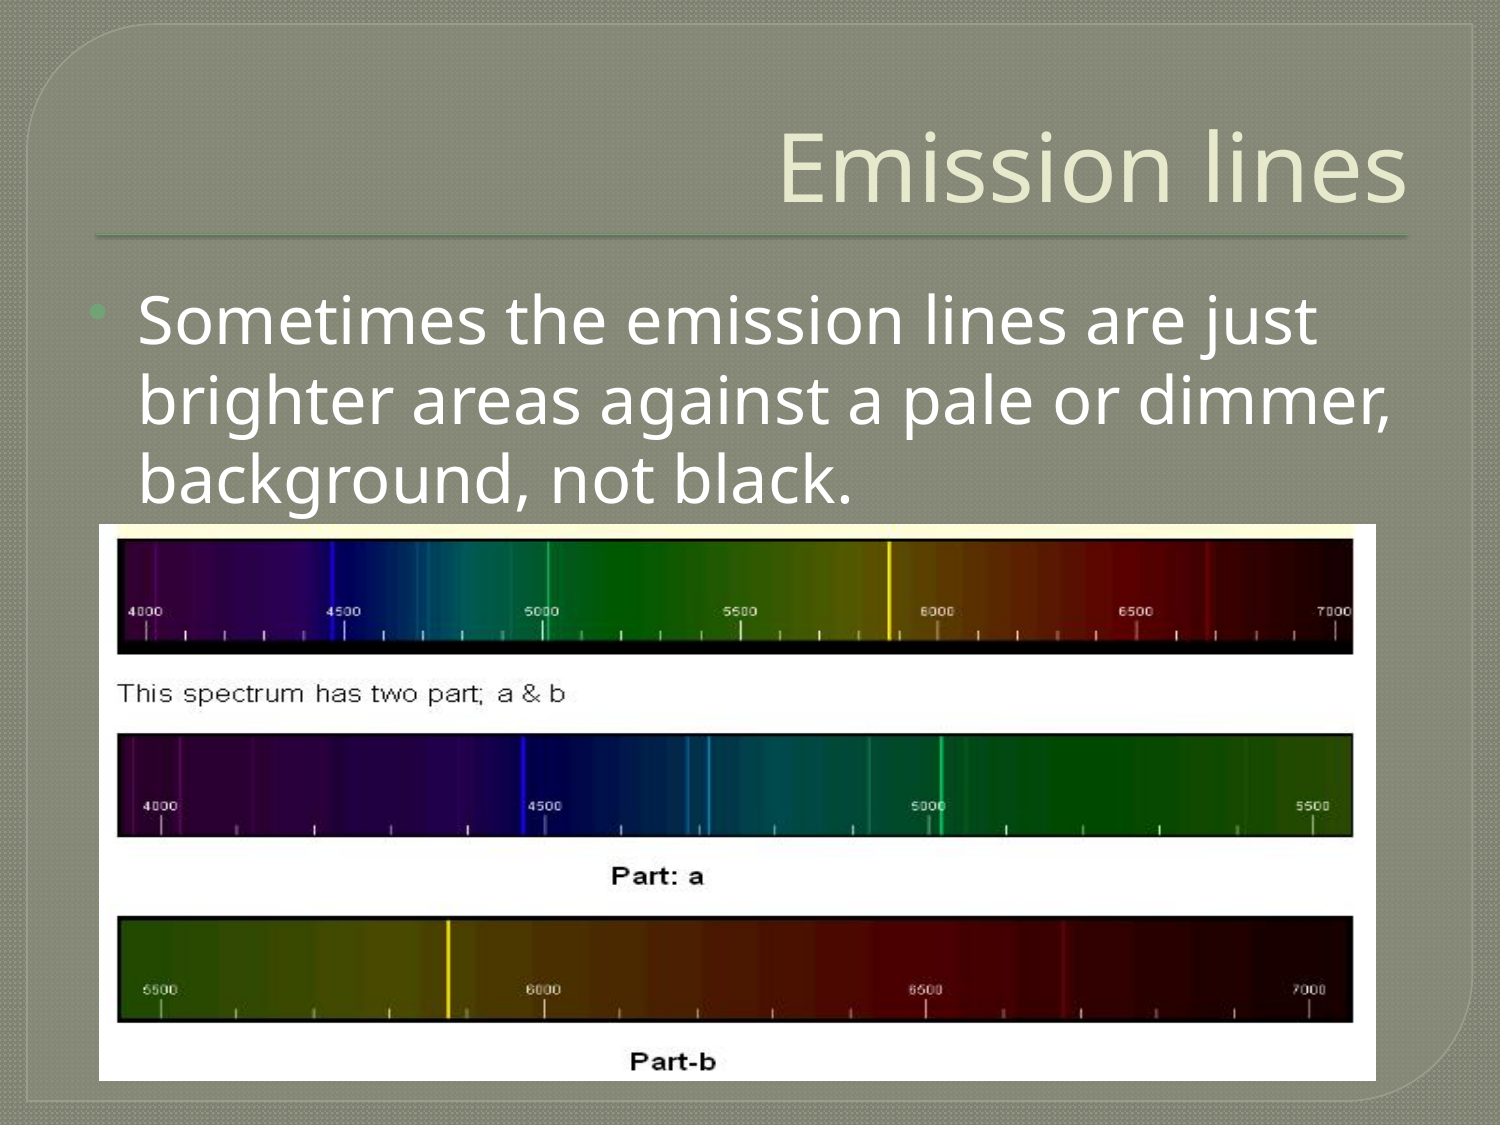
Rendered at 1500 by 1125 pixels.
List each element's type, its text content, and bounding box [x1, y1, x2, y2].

picture [99, 524, 1376, 1081]
list Sometimes the emission lines are just brighter areas against a pale or dimmer, background, not black. [75, 270, 1425, 563]
title Emission lines [75, 41, 1425, 230]
